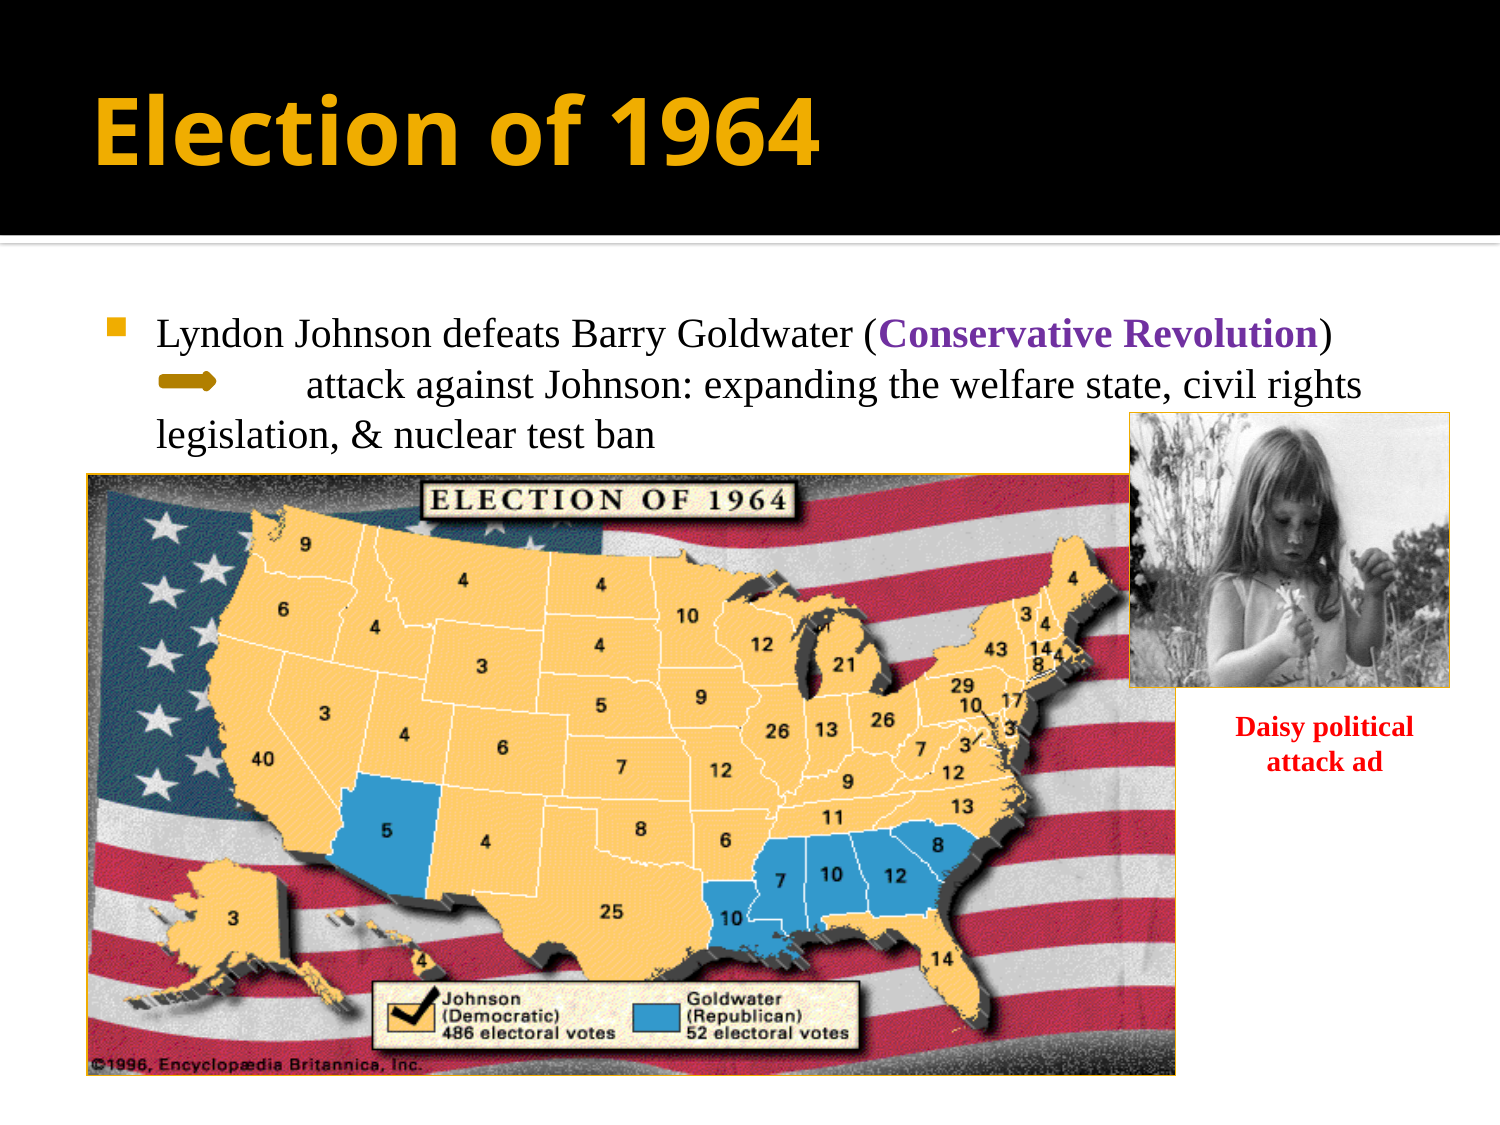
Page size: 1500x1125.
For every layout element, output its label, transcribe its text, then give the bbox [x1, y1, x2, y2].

list Lyndon Johnson defeats Barry Goldwater (Conservative Revolution) attack against Johnson: expanding the welfare state, civil rights legislation, & nuclear test ban [75, 291, 1425, 1050]
text_box [158, 371, 217, 392]
text_box Daisy political attack ad [1200, 699, 1450, 785]
title Election of 1964 [75, 25, 1425, 231]
picture [87, 412, 1450, 1075]
